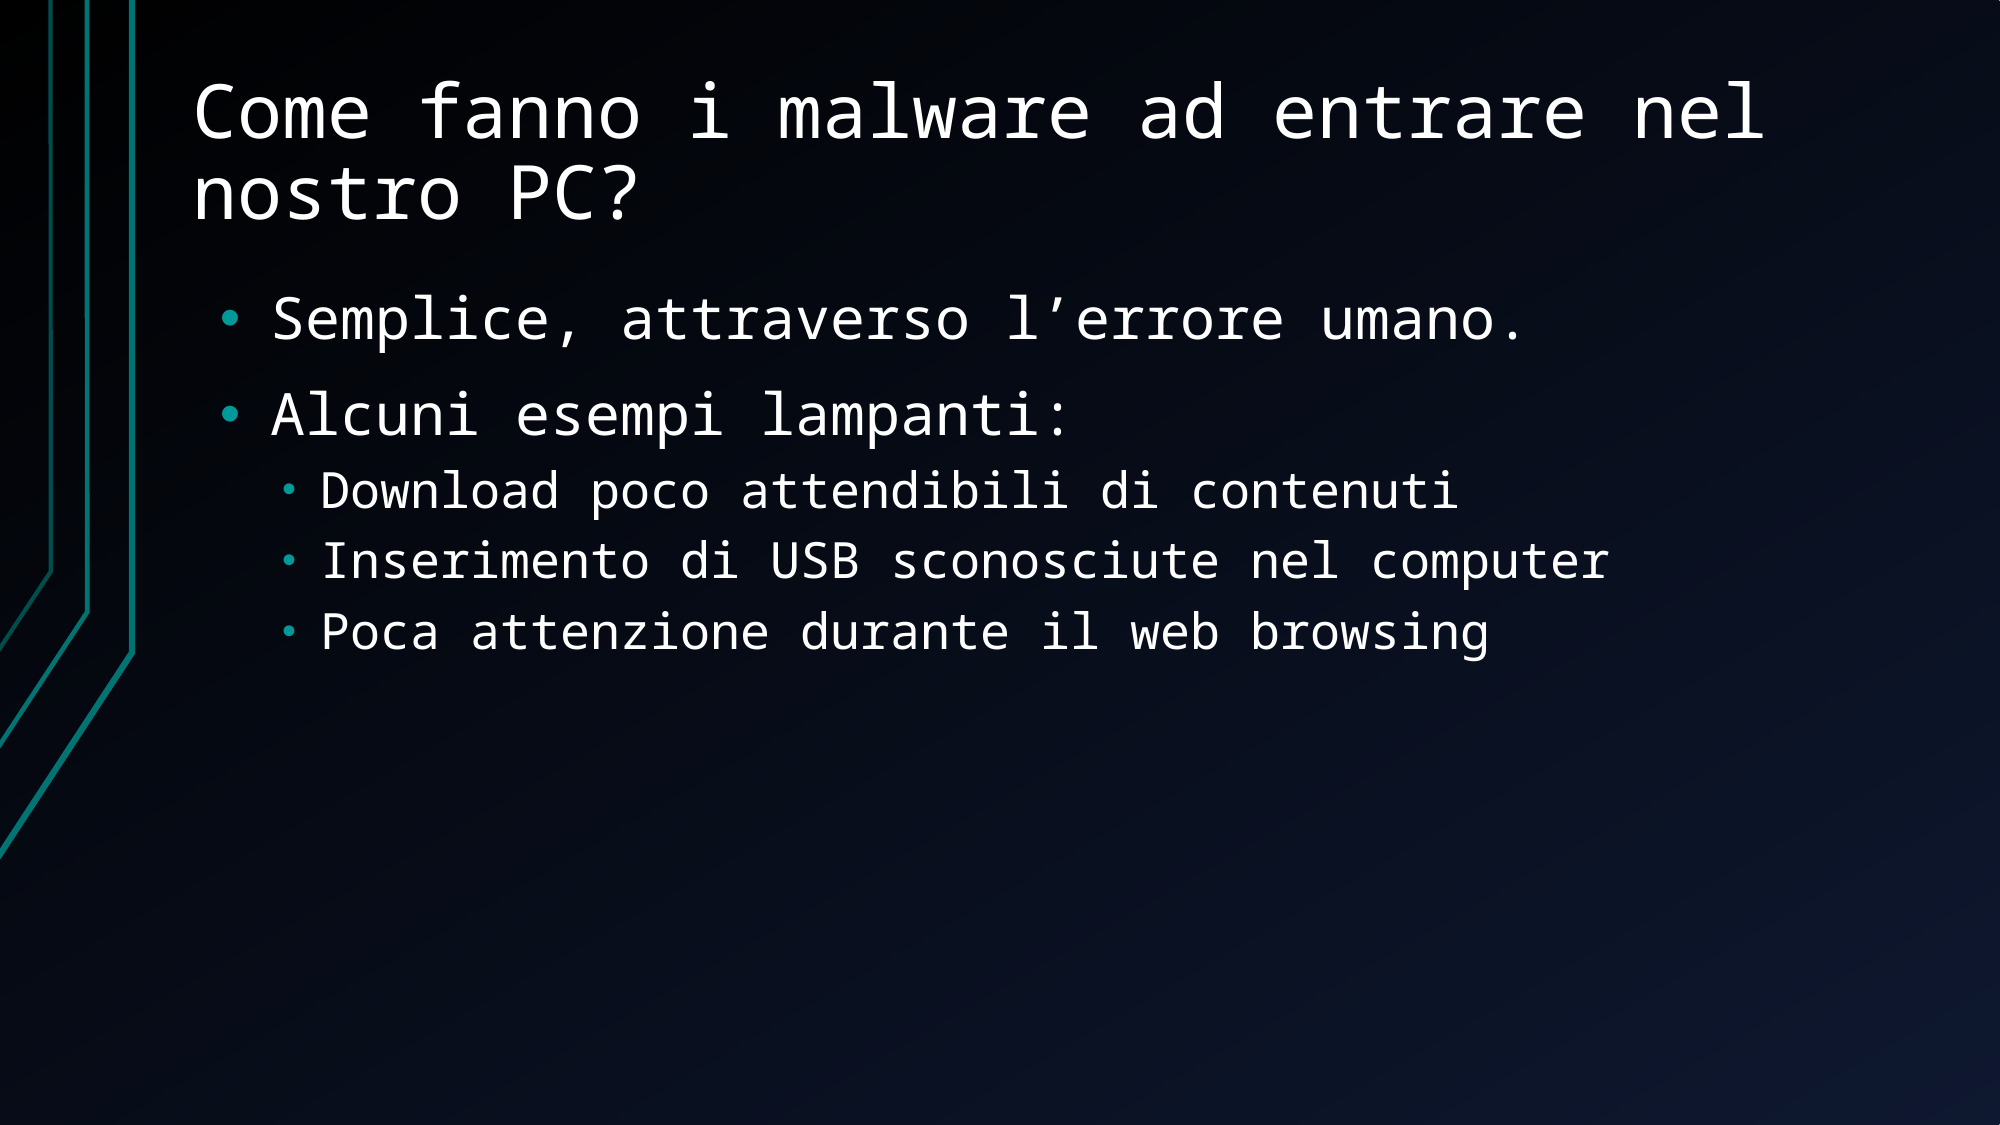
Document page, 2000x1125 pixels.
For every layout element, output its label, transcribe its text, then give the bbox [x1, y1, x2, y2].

list Semplice, attraverso l’errore umano. Alcuni esempi lampanti: Download poco attendibili di contenuti Inserimento di USB sconosciute nel computer Poca attenzione durante il web browsing [199, 279, 1900, 1012]
title Come fanno i malware ad entrare nel nostro PC? [172, 45, 1981, 246]
